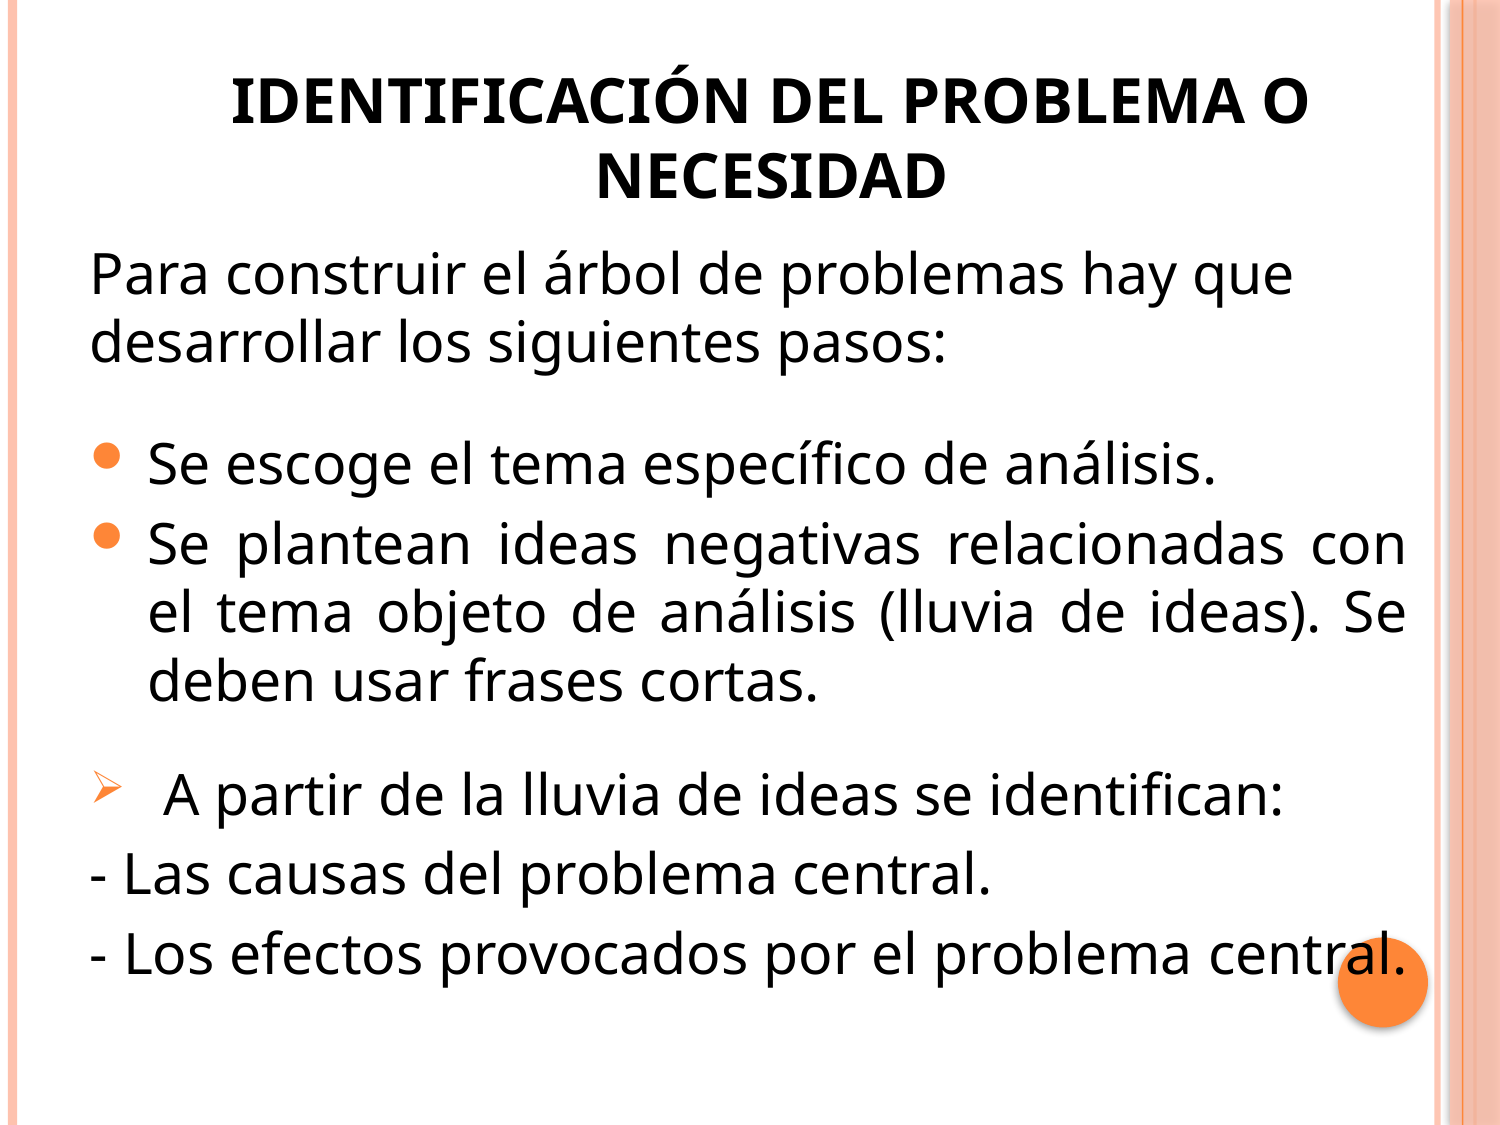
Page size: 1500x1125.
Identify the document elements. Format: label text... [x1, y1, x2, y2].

title IDENTIFICACIÓN DEL PROBLEMA O NECESIDAD [159, 30, 1385, 219]
list Para construir el árbol de problemas hay que desarrollar los siguientes pasos: Se escoge el tema específico de análisis. Se plantean ideas negativas relacionadas con el tema objeto de análisis (lluvia de ideas). Se deben usar frases cortas. A partir de la lluvia de ideas se identifican: - Las causas del problema central. - Los efectos provocados por el problema central. [75, 229, 1424, 1062]
